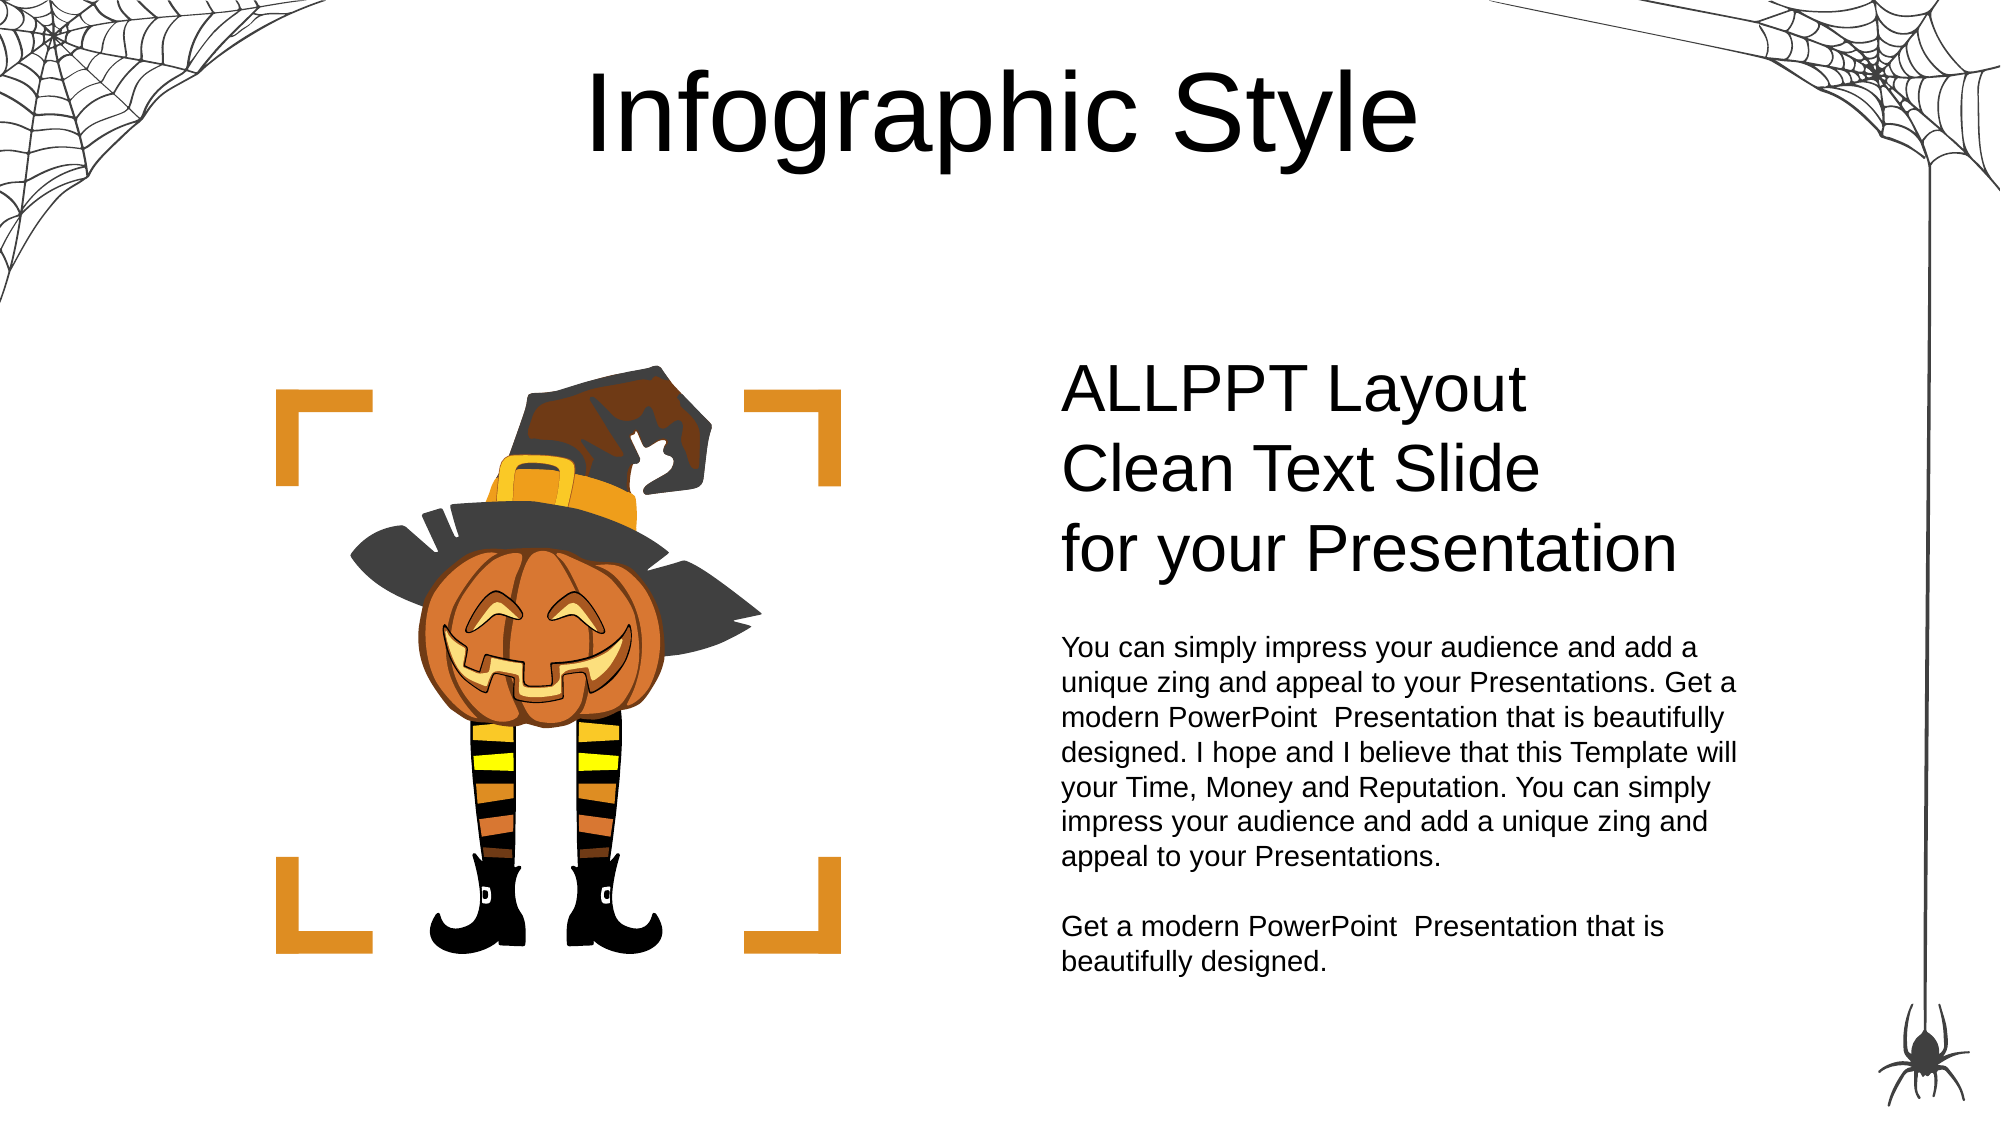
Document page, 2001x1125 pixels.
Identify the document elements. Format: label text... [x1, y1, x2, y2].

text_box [275, 389, 350, 487]
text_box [350, 365, 762, 728]
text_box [275, 856, 373, 954]
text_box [762, 389, 841, 487]
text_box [744, 856, 841, 954]
list Infographic Style [53, 46, 1952, 184]
text_box You can simply impress your audience and add a unique zing and appeal to your Presentations. Get a modern PowerPoint Presentation that is beautifully designed. I hope and I believe that this Template will your Time, Money and Reputation. You can simply impress your audience and add a unique zing and appeal to your Presentations. Get a modern PowerPoint Presentation that is beautifully designed. [1046, 620, 1771, 985]
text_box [429, 728, 663, 954]
text_box ALLPPT Layout Clean Text Slide for your Presentation [1046, 337, 1771, 592]
